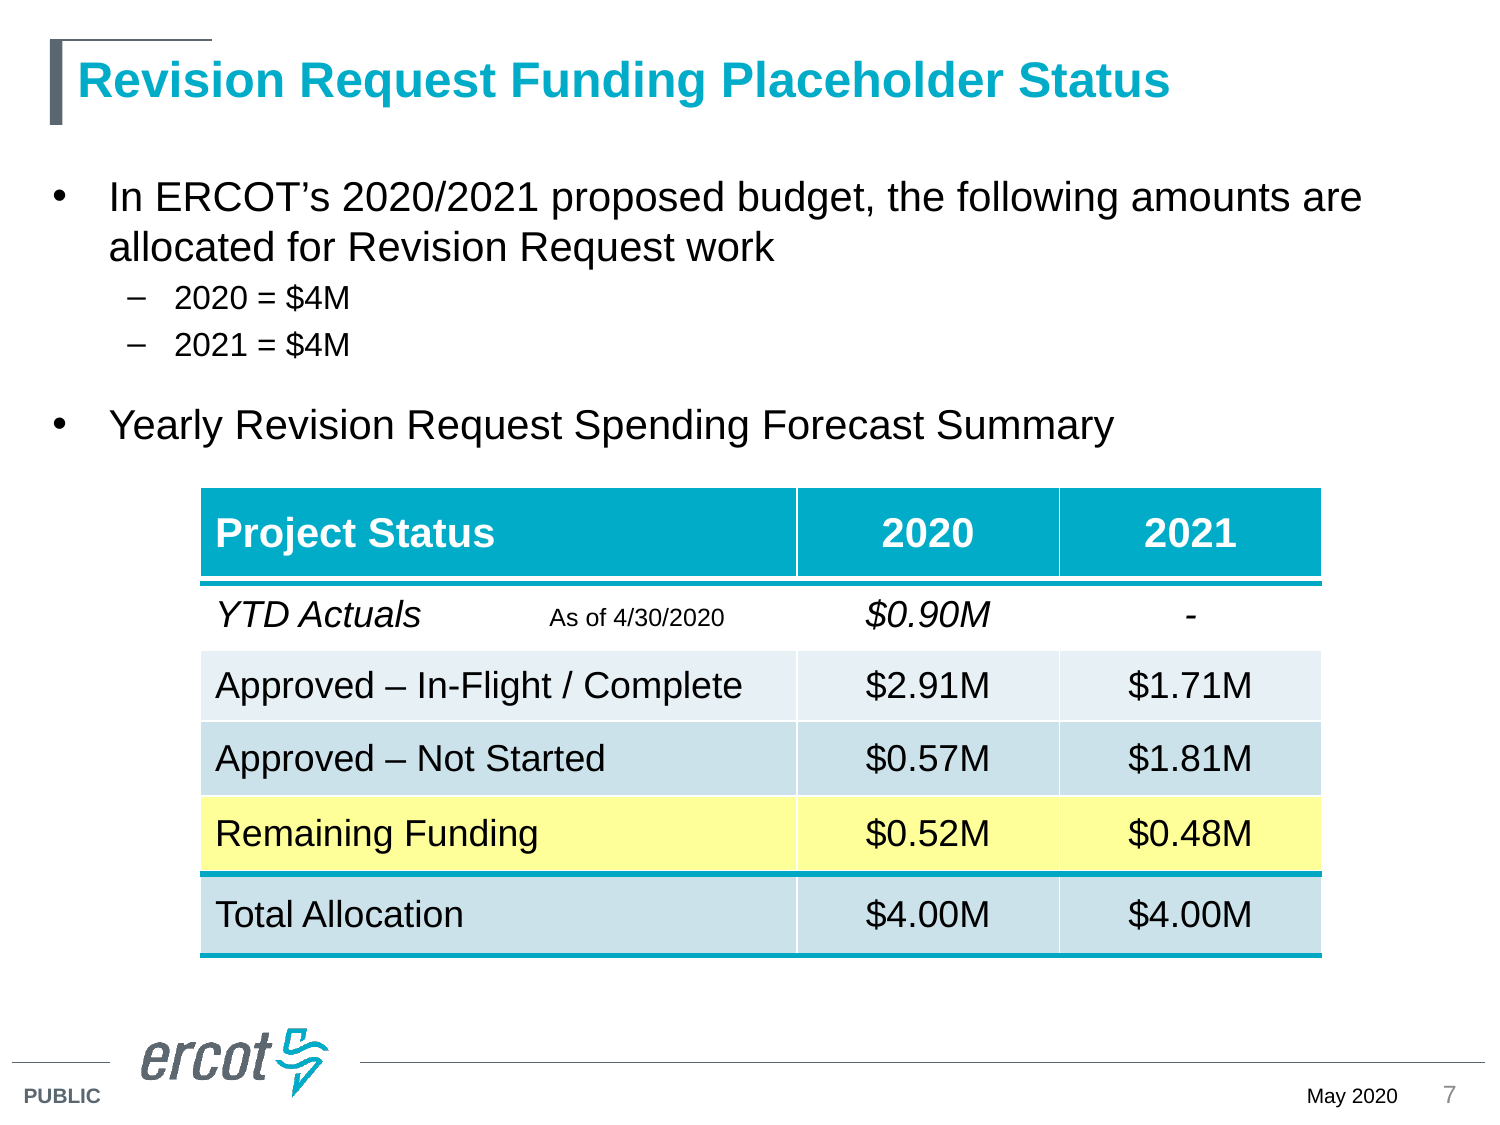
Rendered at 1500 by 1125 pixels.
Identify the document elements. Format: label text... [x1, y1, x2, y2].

table_cell $0.52M [798, 797, 1059, 870]
table_cell $4.00M [1060, 881, 1321, 953]
list In ERCOT’s 2020/2021 proposed budget, the following amounts are allocated for Revision Request work 2020 = $4M 2021 = $4M Yearly Revision Request Spending Forecast Summary [37, 162, 1463, 488]
text_box As of 4/30/2020 [534, 594, 741, 640]
table_cell $0.57M [798, 722, 1059, 795]
table_cell $4.00M [798, 883, 1059, 953]
table_header Project Status [201, 488, 796, 576]
table_cell Approved – Not Started [201, 722, 796, 795]
table_cell Remaining Funding [201, 797, 796, 870]
table_header 2021 [1060, 488, 1321, 576]
table_cell - [1060, 590, 1321, 649]
table_header 2020 [798, 488, 1059, 576]
table_cell $1.81M [1060, 722, 1321, 795]
table_cell $0.48M [1060, 797, 1321, 870]
table_cell Approved – In-Flight / Complete [201, 651, 796, 720]
table_cell $2.91M [798, 651, 1059, 720]
table_cell $0.90M [798, 592, 1059, 649]
table_cell Total Allocation [201, 882, 796, 953]
picture [137, 1024, 332, 1100]
slide_number 7 [1412, 1076, 1488, 1112]
title Revision Request Funding Placeholder Status [62, 39, 1275, 125]
table_cell $1.71M [1060, 651, 1321, 720]
table_cell YTD Actuals [201, 591, 796, 649]
